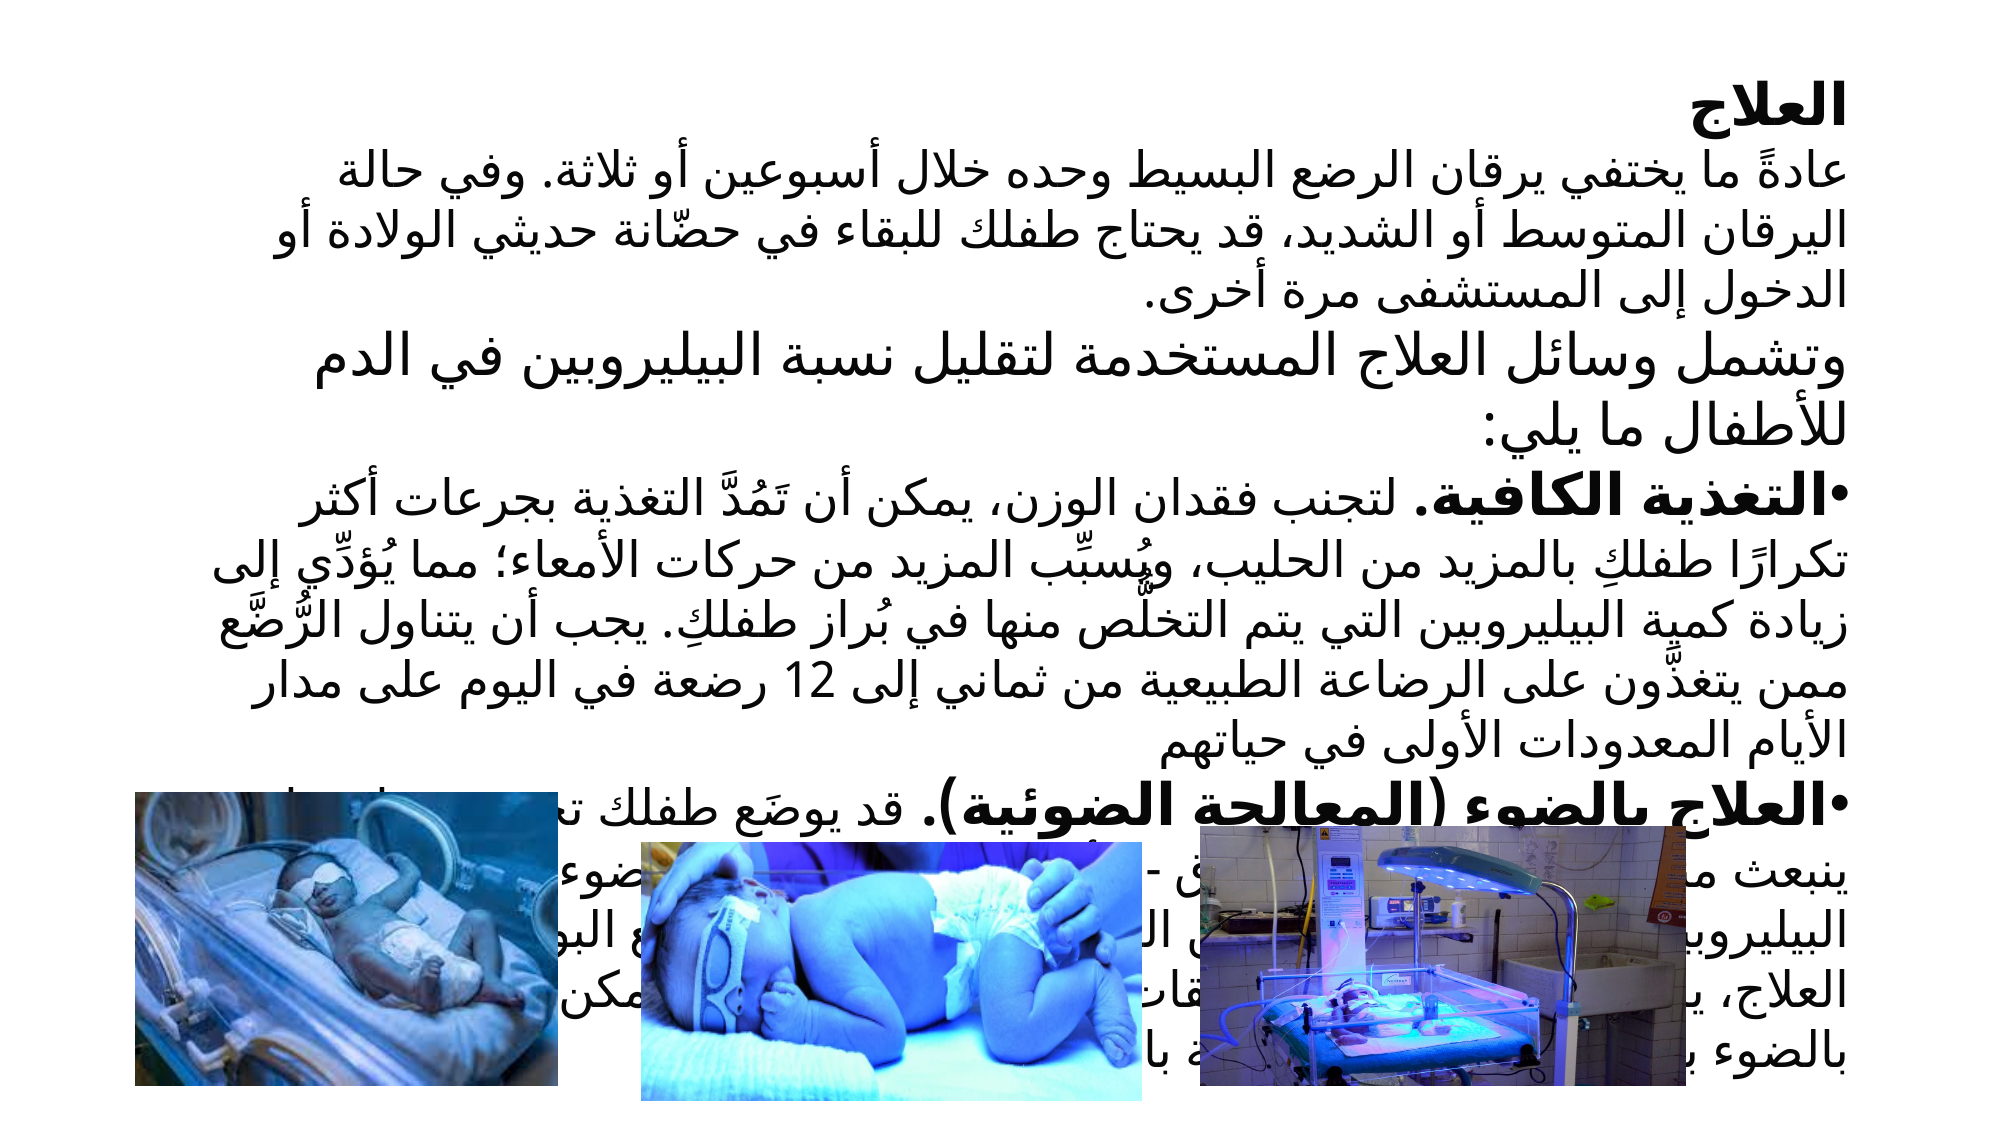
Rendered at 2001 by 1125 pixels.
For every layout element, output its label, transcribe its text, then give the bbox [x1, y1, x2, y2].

picture [1200, 826, 1686, 1086]
picture [641, 842, 1142, 1101]
text_box العلاج عادةً ما يختفي يرقان الرضع البسيط وحده خلال أسبوعين أو ثلاثة. وفي حالة اليرقان المتوسط أو الشديد، قد يحتاج طفلك للبقاء في حضّانة حديثي الولادة أو الدخول إلى المستشفى مرة أخرى. وتشمل وسائل العلاج المستخدمة لتقليل نسبة البيليروبين في الدم للأطفال ما يلي: التغذية الكافية. لتجنب فقدان الوزن، يمكن أن تَمُدَّ التغذية بجرعات أكثر تكرارًا طفلكِ بالمزيد من الحليب، ويُسبِّب المزيد من حركات الأمعاء؛ مما يُؤدِّي إلى زيادة كمية البيليروبين التي يتم التخلُّص منها في بُراز طفلكِ. يجب أن يتناول الرُّضَّع ممن يتغذَّون على الرضاعة الطبيعية من ثماني إلى 12 رضعة في اليوم على مدار الأيام المعدودات الأولى في حياتهم العلاج بالضوء (المعالجة الضوئية). قد يوضَع طفلك تحت مصباح خاص ينبعث منه ضوء في الطيف الأزرق - الأخضر. حيث يغير هذا الضوء شكل جزيئات البيليروبين وتركيبها بطريقة تُمكِّن الجسم من التخلص منها مع البول والبراز. وأثناء العلاج، يرتدي طفلك حفاضًا ولصقات لحماية العينين فقط. ويمكن تعزيز العلاج بالضوء باستخدام وسادة أو حَشِيَّة باعثة للضوء. [168, 59, 1865, 1085]
picture [135, 792, 558, 1086]
